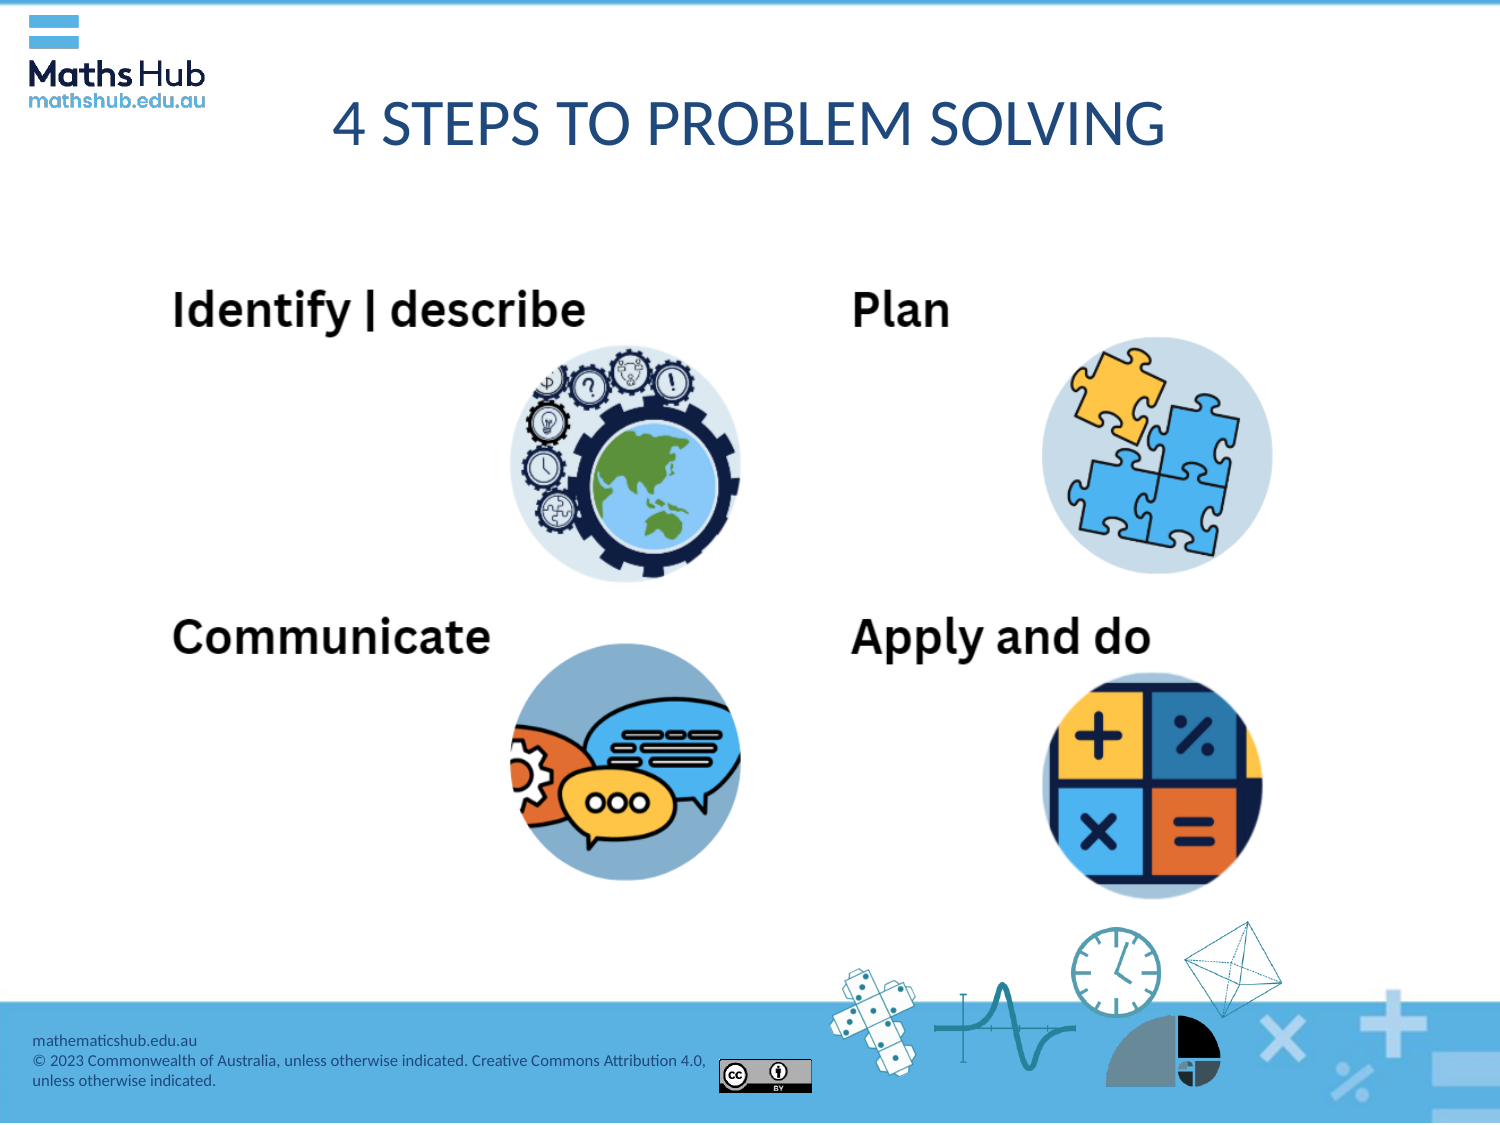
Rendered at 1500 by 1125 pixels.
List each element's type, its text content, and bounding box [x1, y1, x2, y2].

picture [0, 0, 1500, 1123]
title 4 STEPS TO PROBLEM SOLVING [75, 45, 1425, 193]
